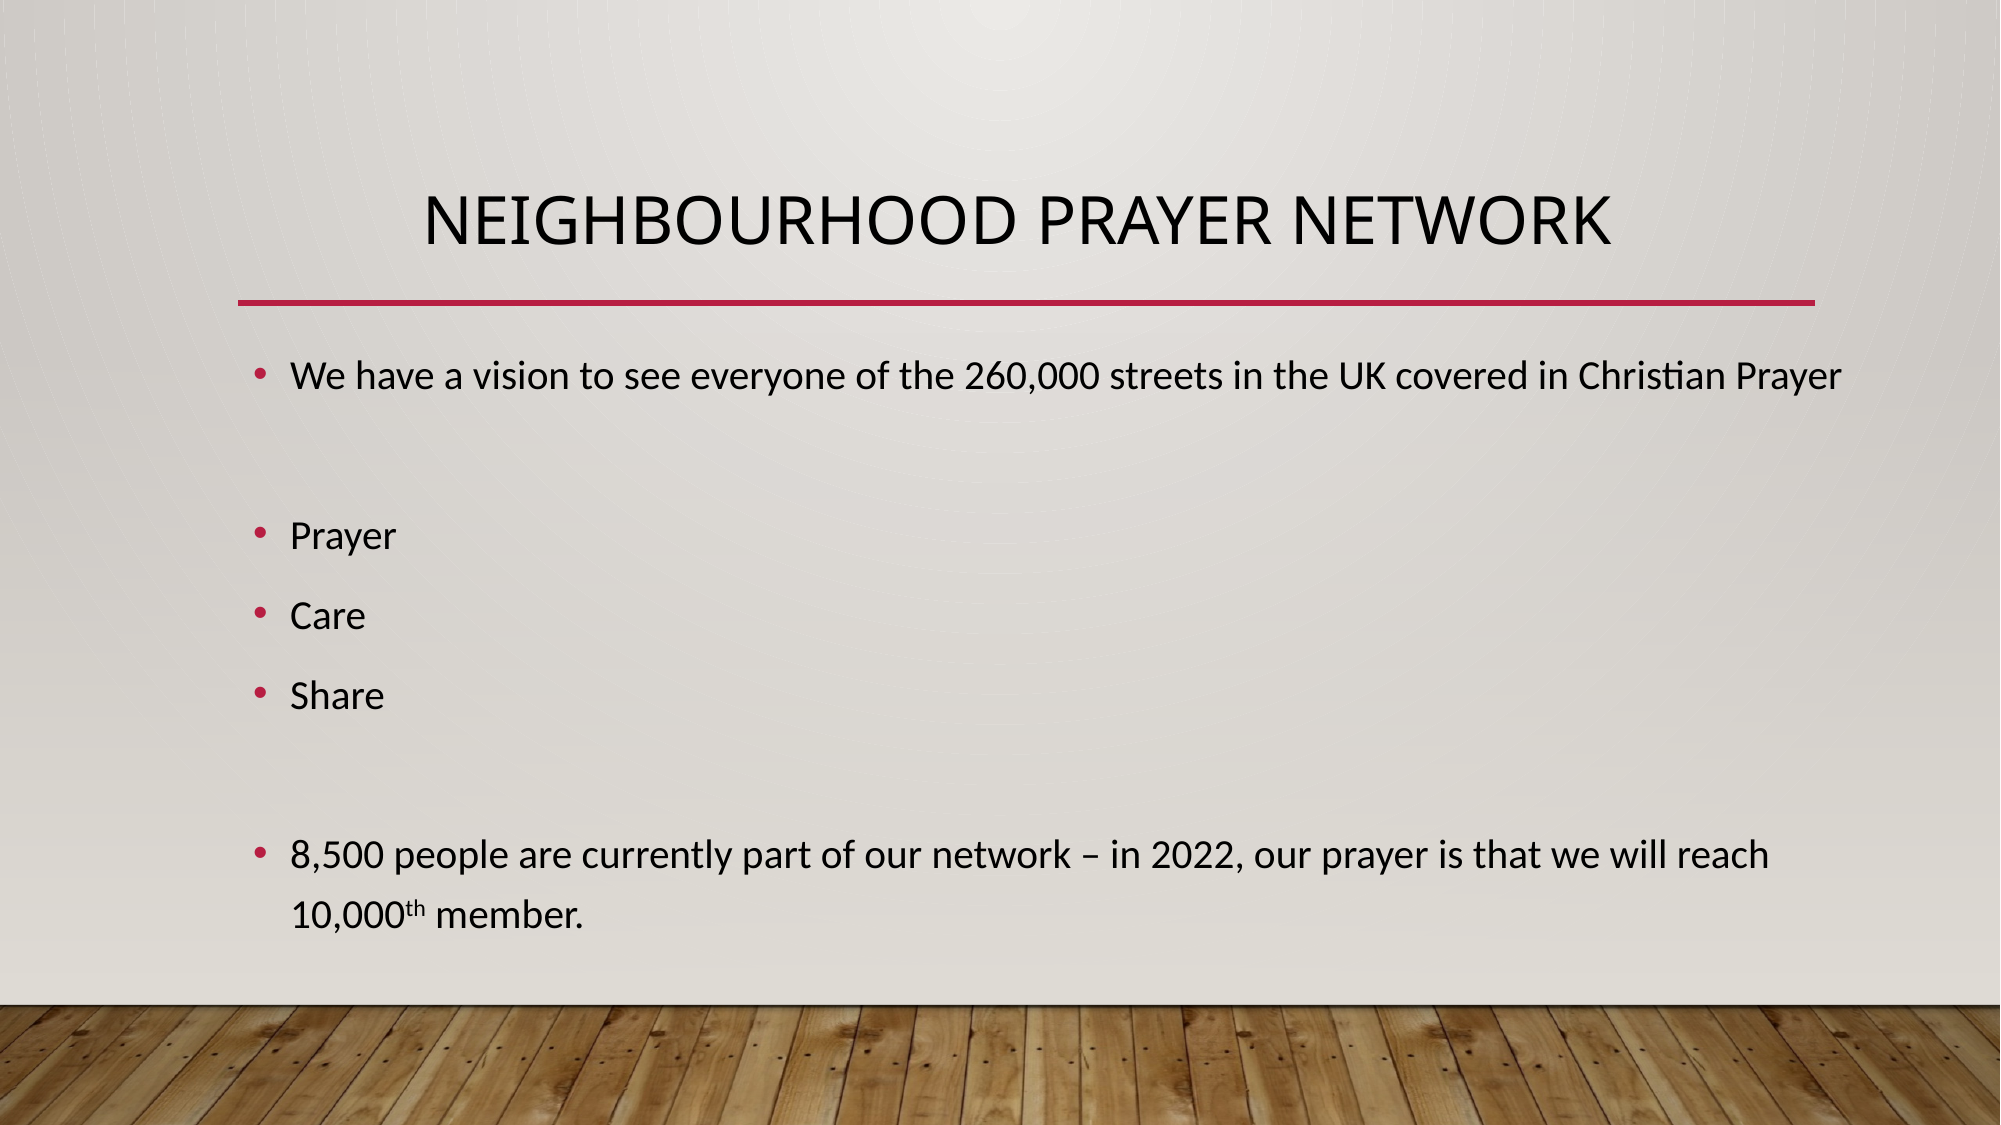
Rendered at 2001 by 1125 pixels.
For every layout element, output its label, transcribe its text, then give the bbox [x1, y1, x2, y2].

list We have a vision to see everyone of the 260,000 streets in the UK covered in Christian Prayer Prayer Care Share 8,500 people are currently part of our network – in 2022, our prayer is that we will reach 10,000th member. [238, 330, 1866, 966]
title NEIGHBOURHOOD PRAYER NETWORK [238, 179, 1814, 330]
picture [0, 1005, 2000, 1125]
